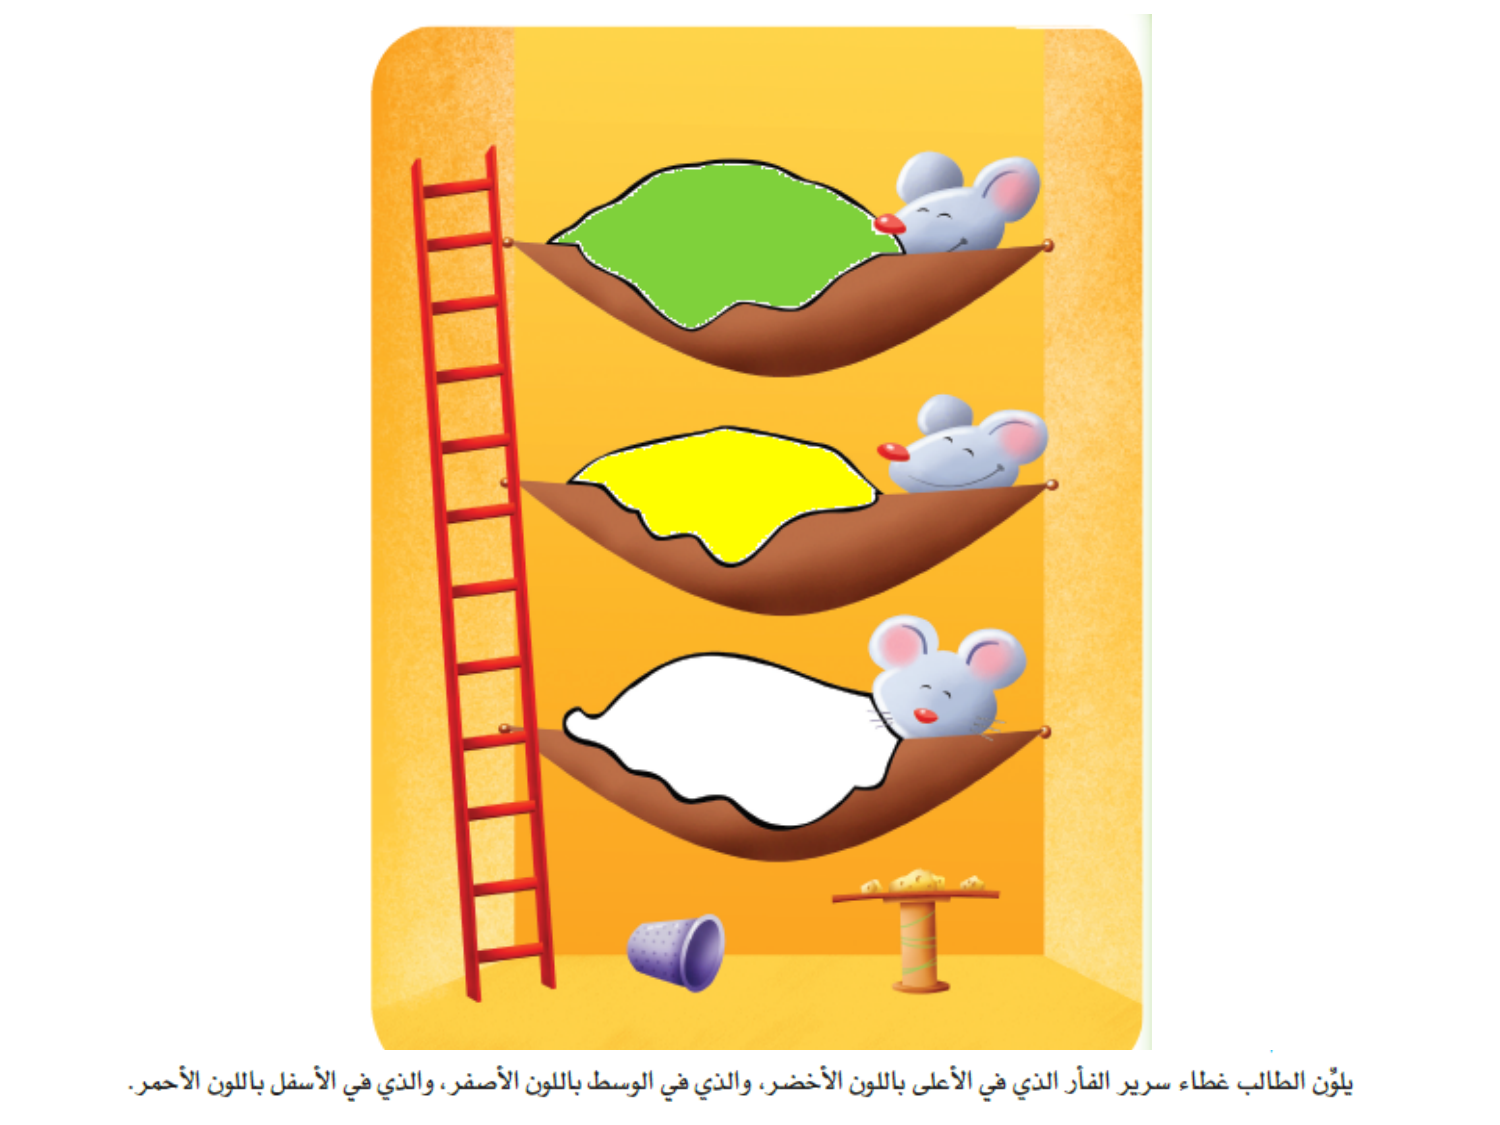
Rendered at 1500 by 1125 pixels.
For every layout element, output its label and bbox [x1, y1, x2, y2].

picture [118, 14, 1365, 1114]
